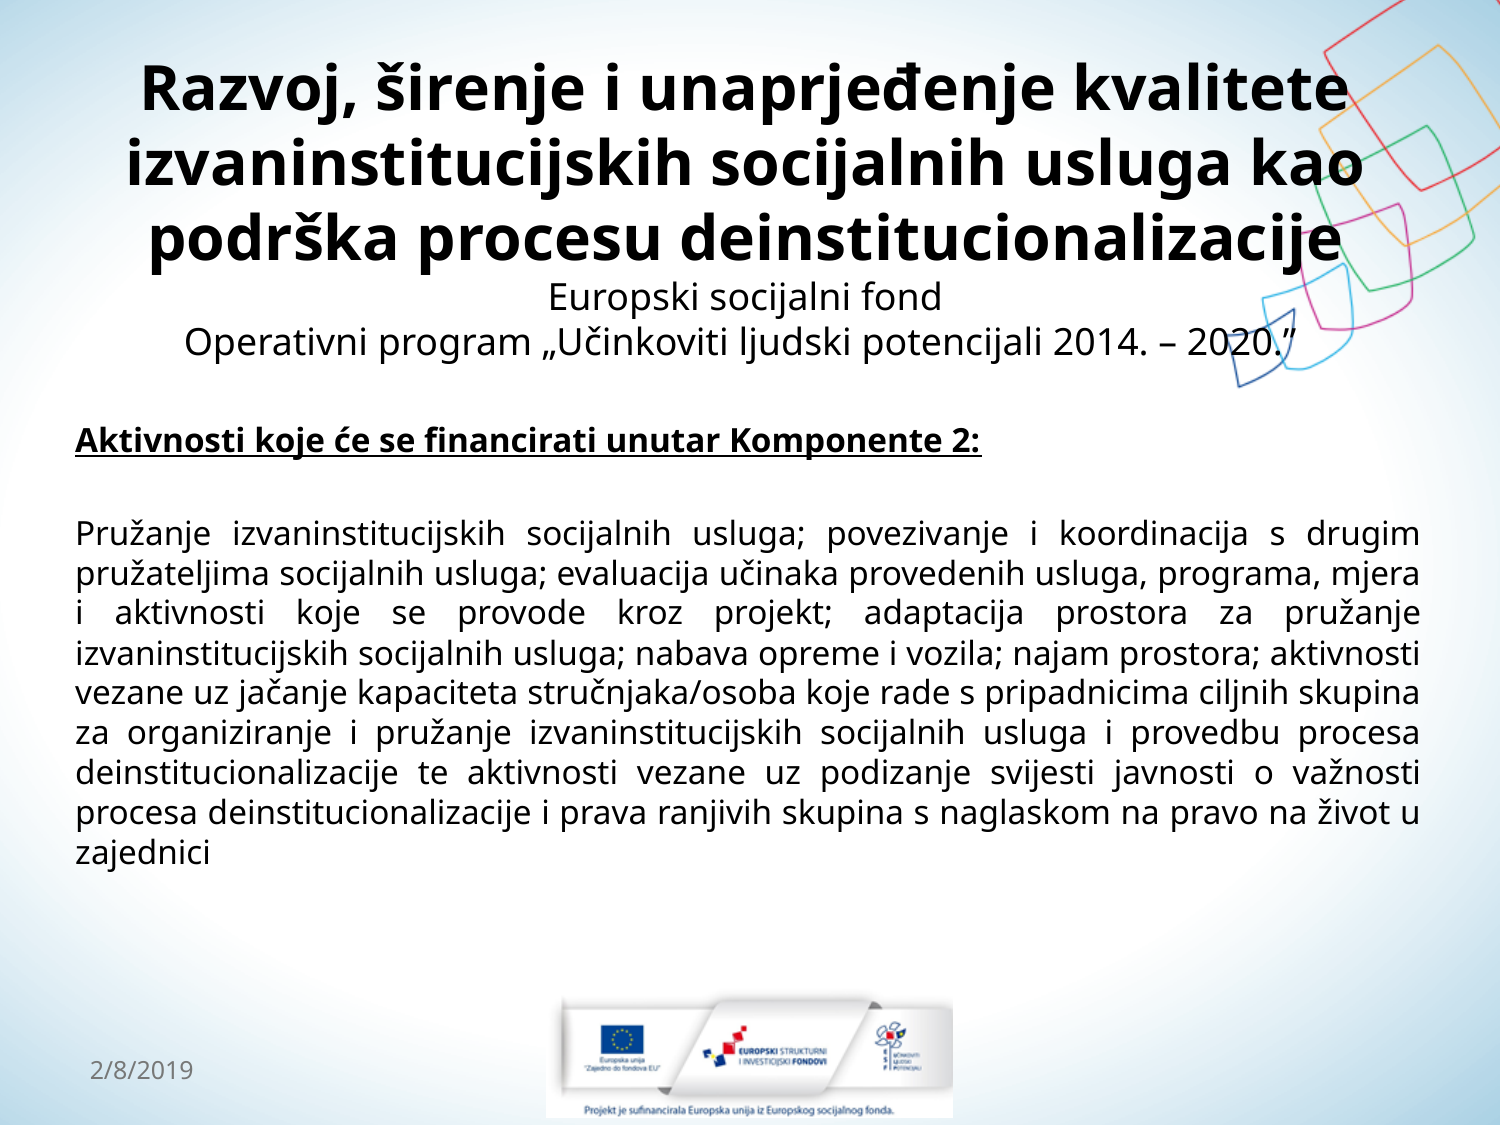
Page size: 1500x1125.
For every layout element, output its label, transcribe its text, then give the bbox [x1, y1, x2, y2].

text_box Aktivnosti koje će se financirati unutar Komponente 2: Pružanje izvaninstitucijskih socijalnih usluga; povezivanje i koordinacija s drugim pružateljima socijalnih usluga; evaluacija učinaka provedenih usluga, programa, mjera i aktivnosti koje se provode kroz projekt; adaptacija prostora za pružanje izvaninstitucijskih socijalnih usluga; nabava opreme i vozila; najam prostora; aktivnosti vezane uz jačanje kapaciteta stručnjaka/osoba koje rade s pripadnicima ciljnih skupina za organiziranje i pružanje izvaninstitucijskih socijalnih usluga i provedbu procesa deinstitucionalizacije te aktivnosti vezane uz podizanje svijesti javnosti o važnosti procesa deinstitucionalizacije i prava ranjivih skupina s naglaskom na pravo na život u zajednici [60, 364, 1438, 1125]
picture [546, 986, 954, 1118]
title Razvoj, širenje i unaprjeđenje kvalitete izvaninstitucijskih socijalnih usluga kao podrška procesu deinstitucionalizacije Europski socijalni fond Operativni program „Učinkoviti ljudski potencijali 2014. – 2020.” [39, 0, 1452, 411]
